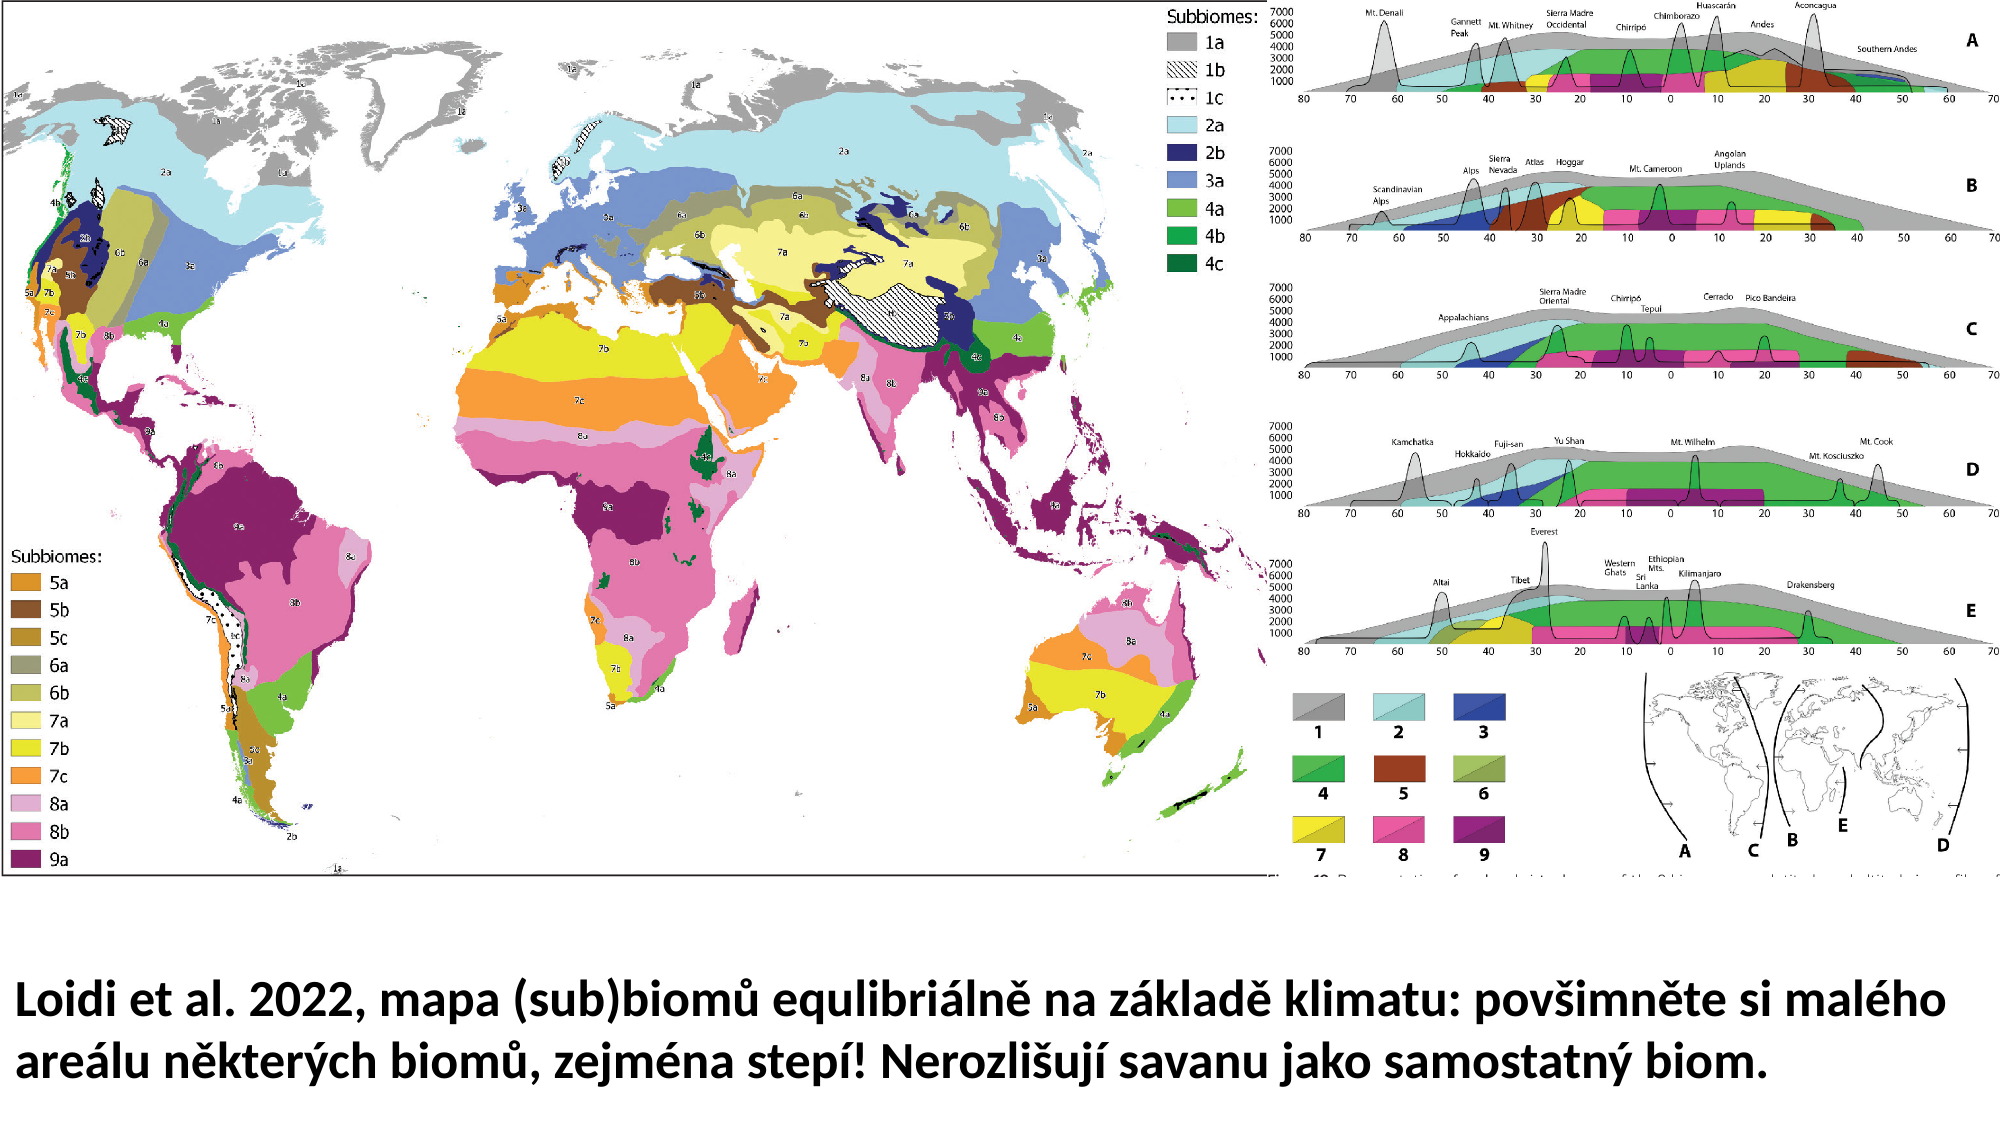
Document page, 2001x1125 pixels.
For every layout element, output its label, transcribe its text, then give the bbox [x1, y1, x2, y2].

text_box Loidi et al. 2022, mapa (sub)biomů equlibriálně na základě klimatu: povšimněte si malého areálu některých biomů, zejména stepí! Nerozlišují savanu jako samostatný biom. [0, 956, 2000, 1097]
picture [1, 0, 2000, 877]
